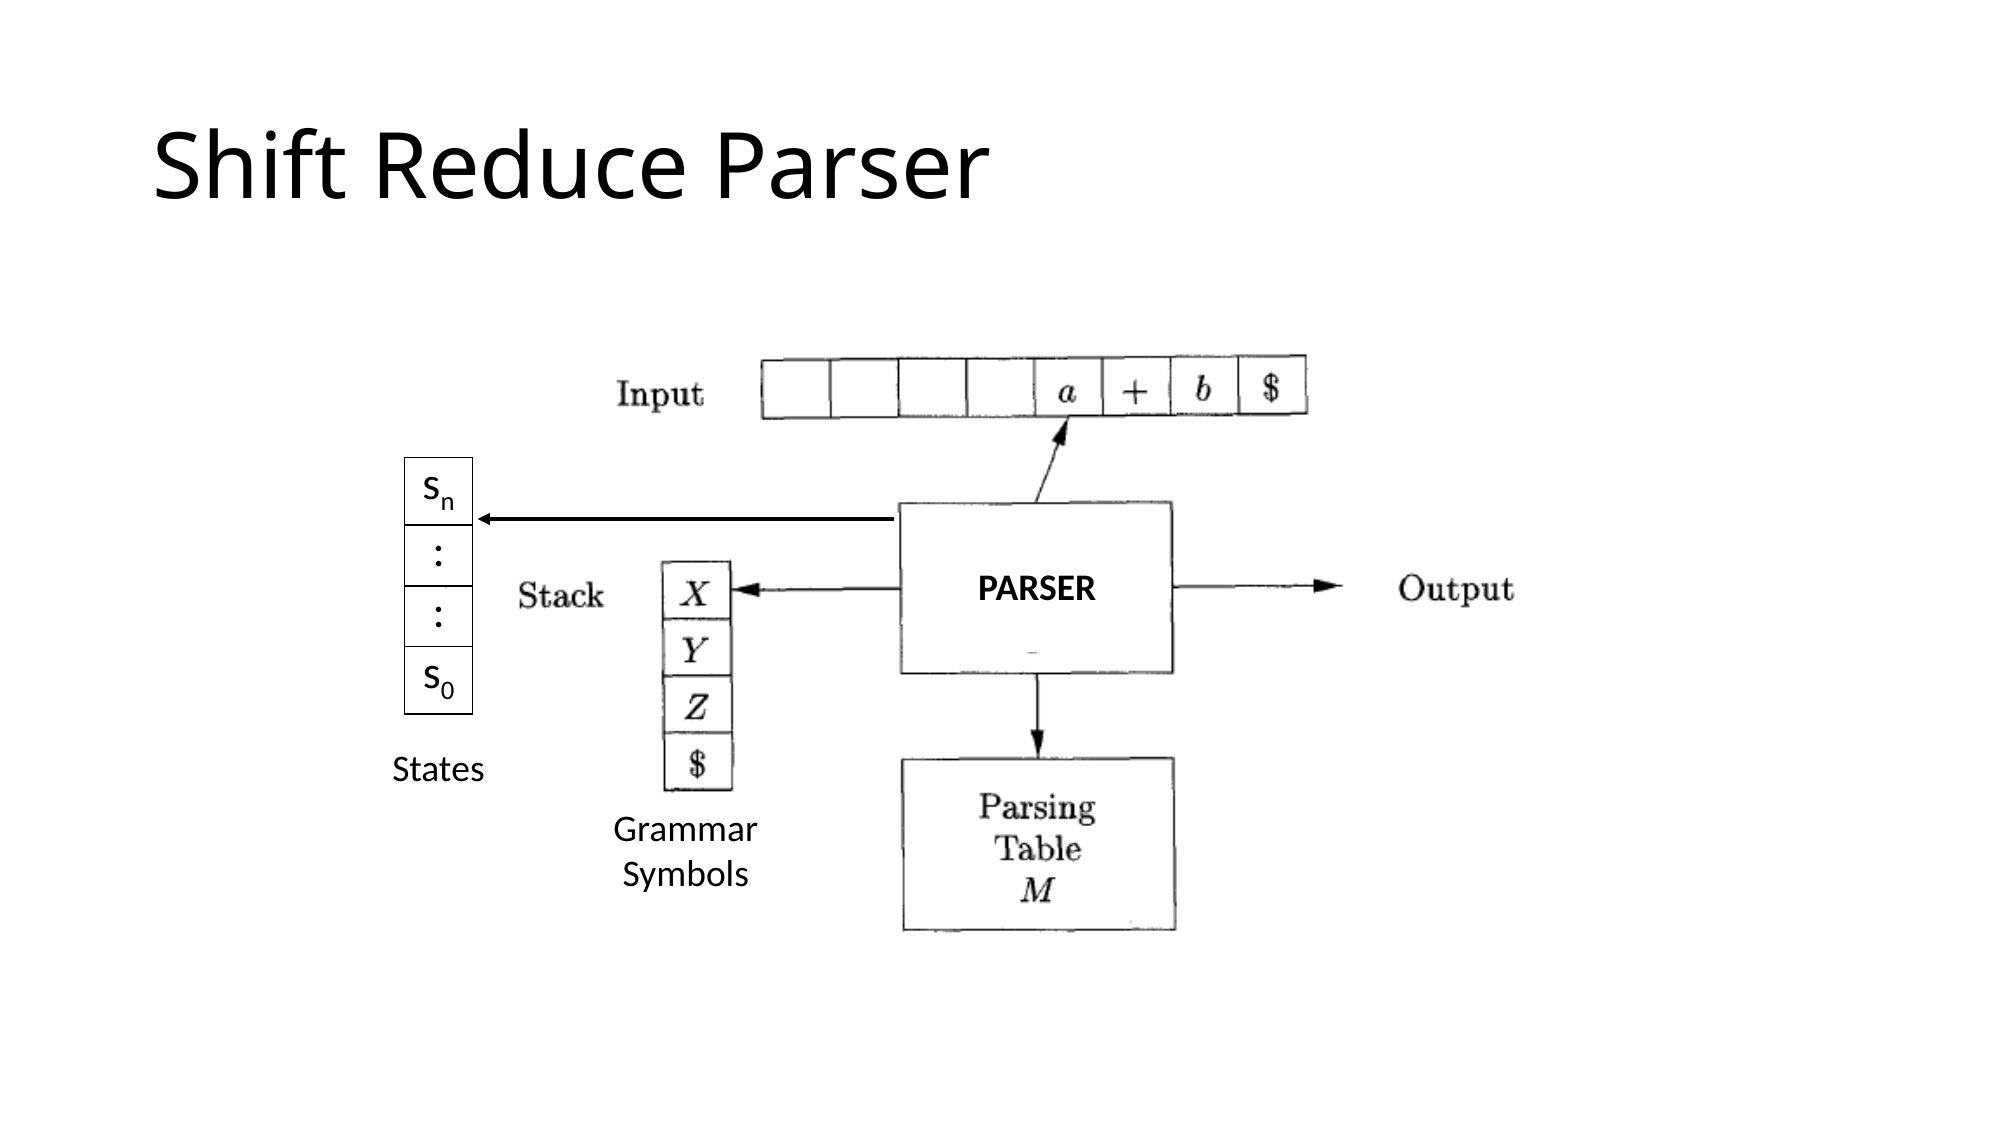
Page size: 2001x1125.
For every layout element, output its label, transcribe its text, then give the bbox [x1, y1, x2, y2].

text_box States [377, 736, 404, 797]
title Shift Reduce Parser [137, 59, 1863, 278]
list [404, 310, 1618, 1015]
